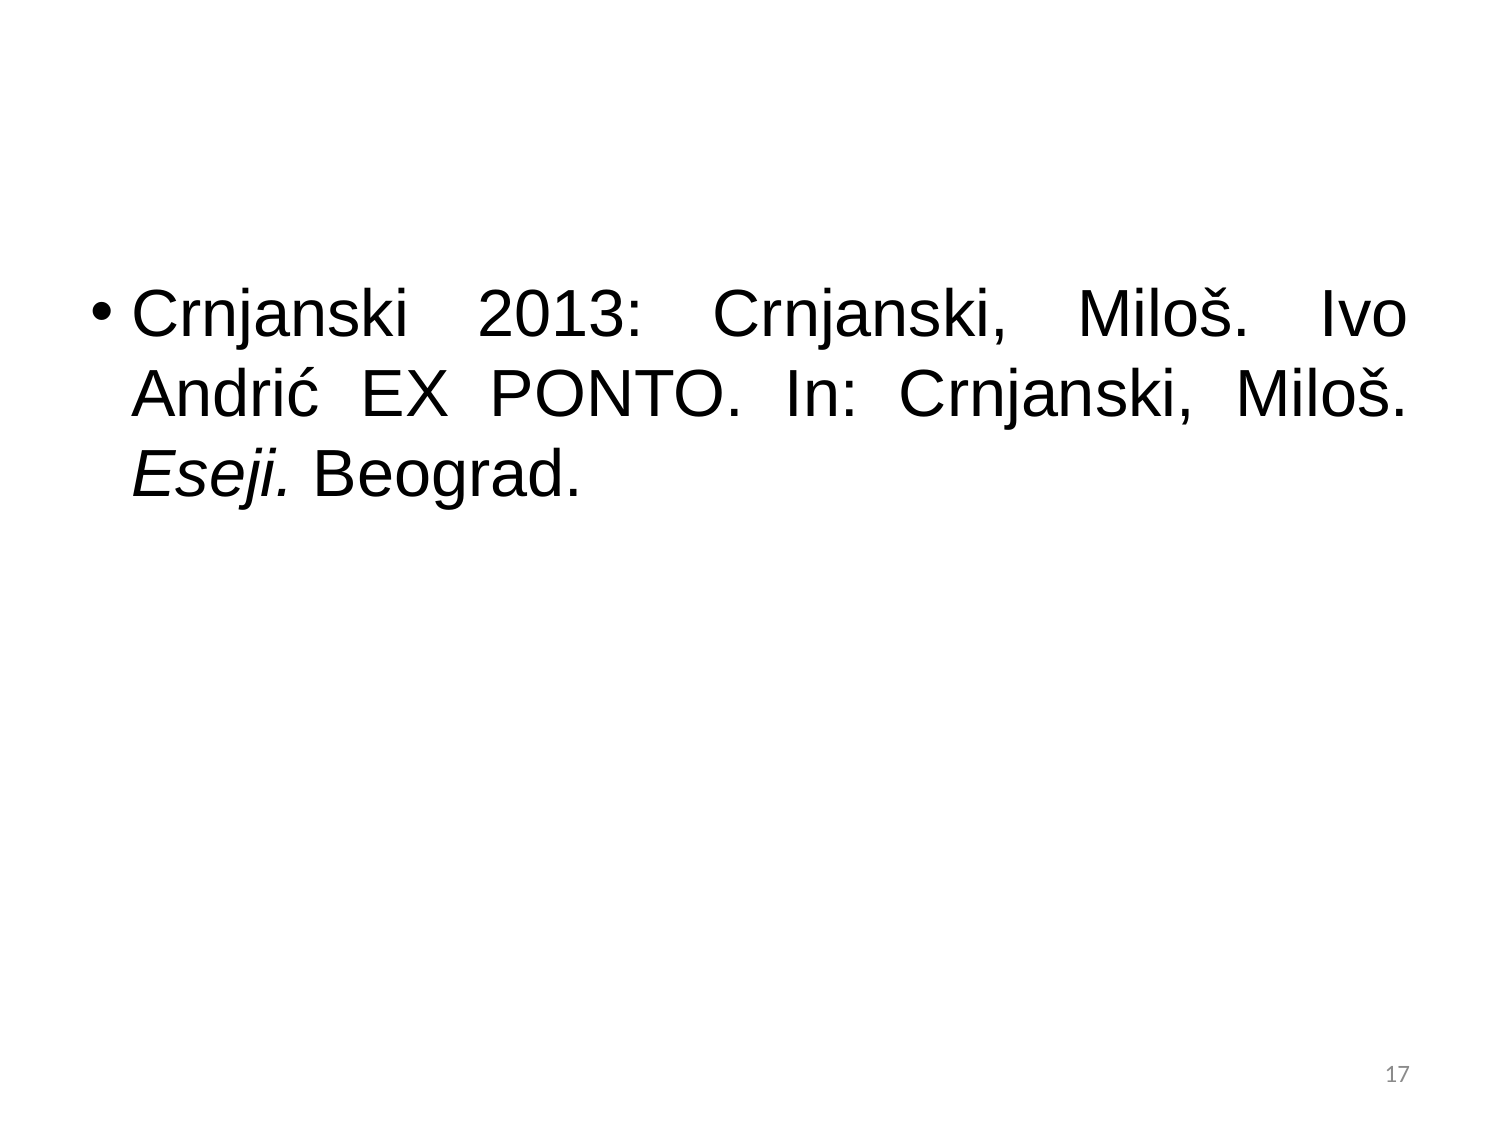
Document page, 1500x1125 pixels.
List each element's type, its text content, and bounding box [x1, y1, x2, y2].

slide_number 17 [1074, 1042, 1425, 1103]
list Crnjanski 2013: Crnjanski, Miloš. Ivo Andrić Ex ponto. In: Crnjanski, Miloš. Eseji. Beograd. [75, 262, 1425, 1005]
